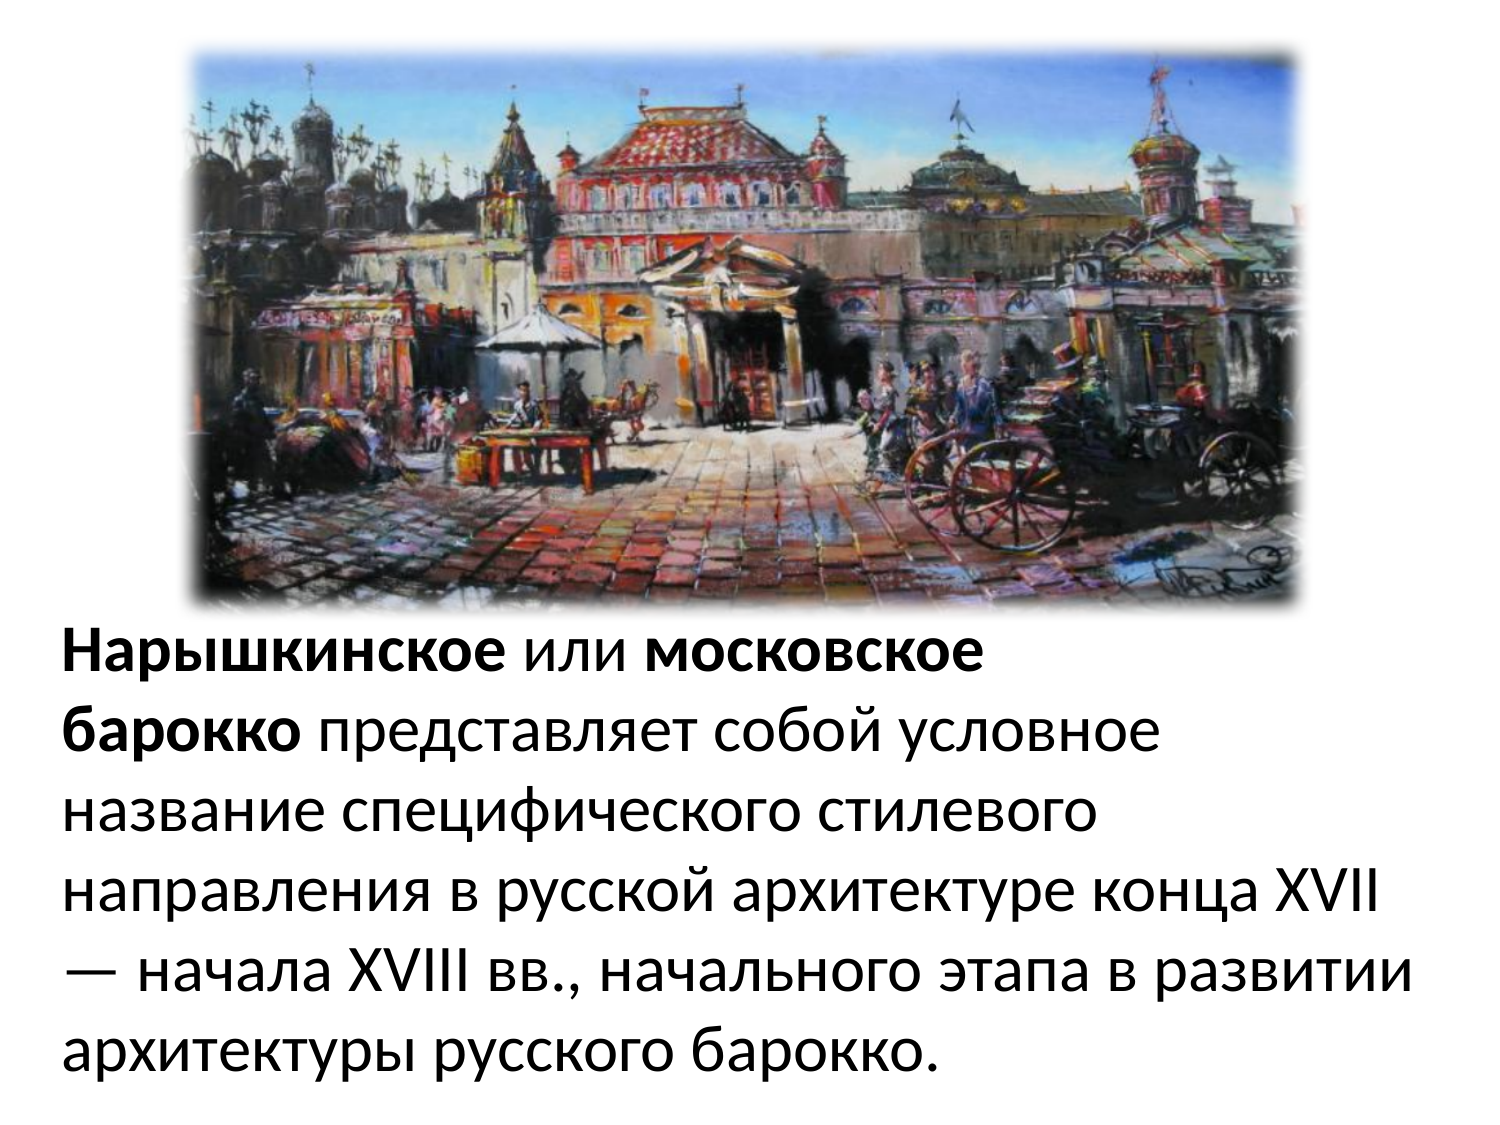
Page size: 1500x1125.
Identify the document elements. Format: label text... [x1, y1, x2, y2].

text_box Нарышкинское или московское барокко представляет собой условное название специфического стилевого направления в русской архитектуре конца XVII — начала XVIII вв., начального этапа в развитии архитектуры русского барокко. [46, 597, 1454, 1093]
picture [175, 34, 1313, 622]
